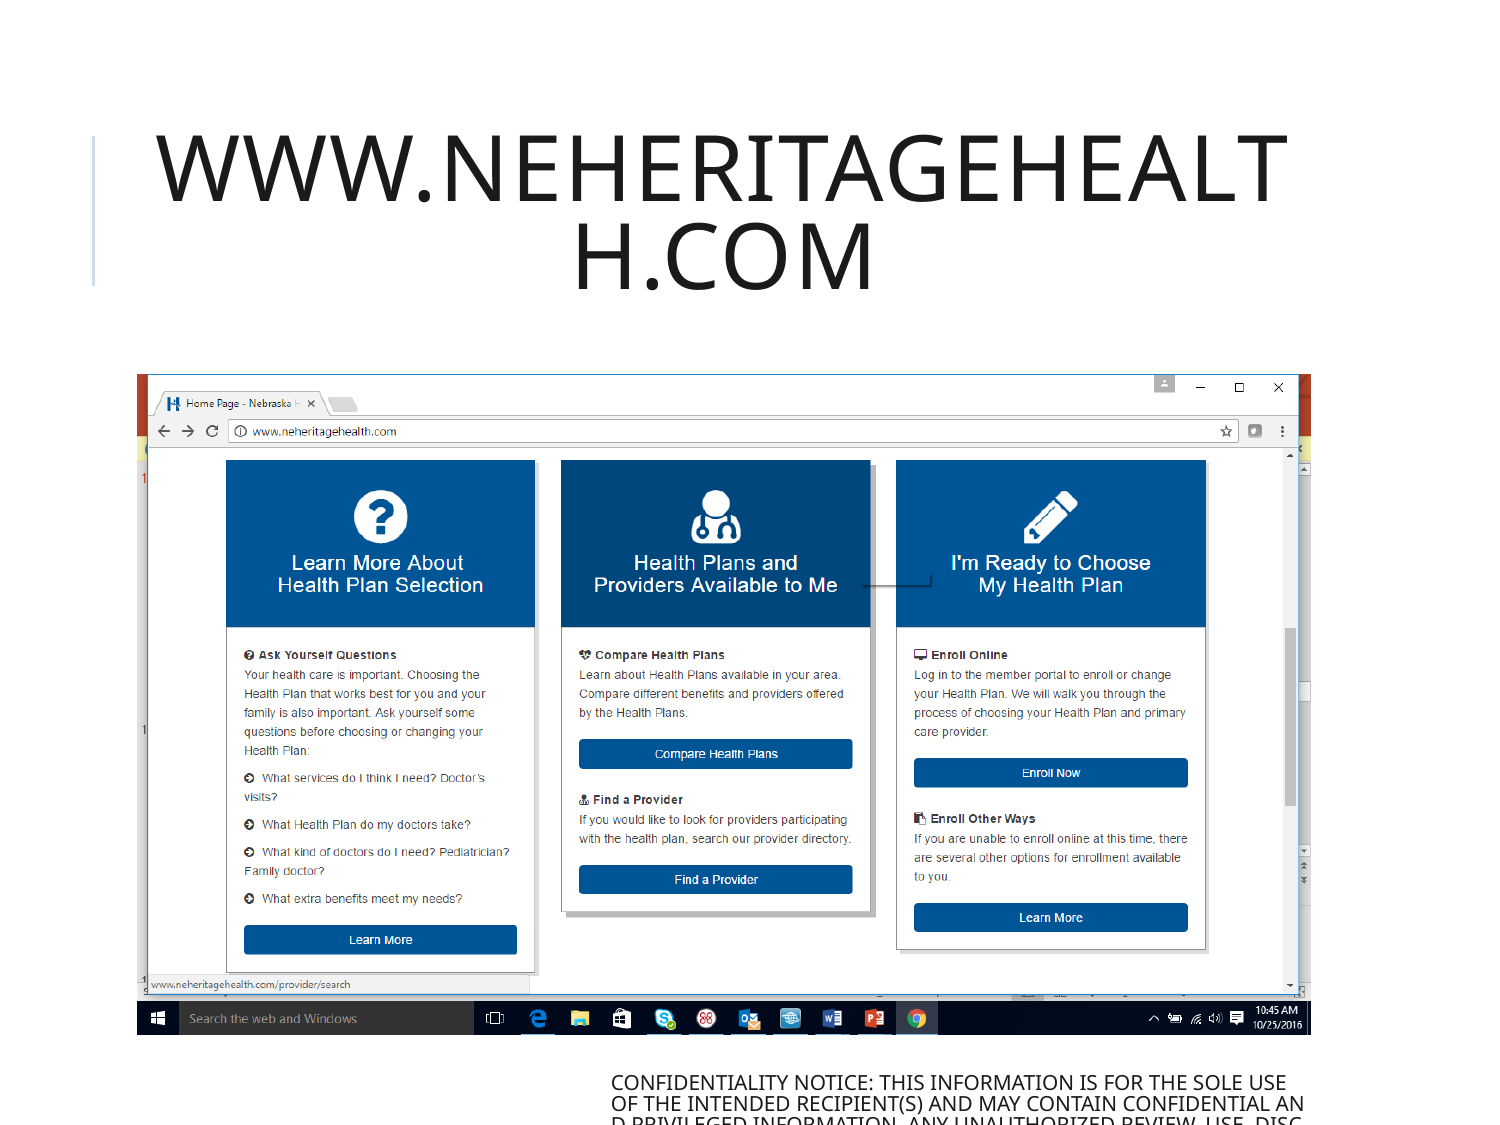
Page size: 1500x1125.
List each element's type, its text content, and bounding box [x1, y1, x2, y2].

footer CONFIDENTIALITY NOTICE: This information is for the sole use of the intended recipient(s) and may contain confidential and privileged information. Any unauthorized review, use, disclosure, or distribution is prohibited. . If you are not an intended recipient, please destroy all copies. [595, 1061, 1322, 1107]
title www.neheritagehealth.com [126, 96, 1322, 342]
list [136, 374, 1312, 1036]
